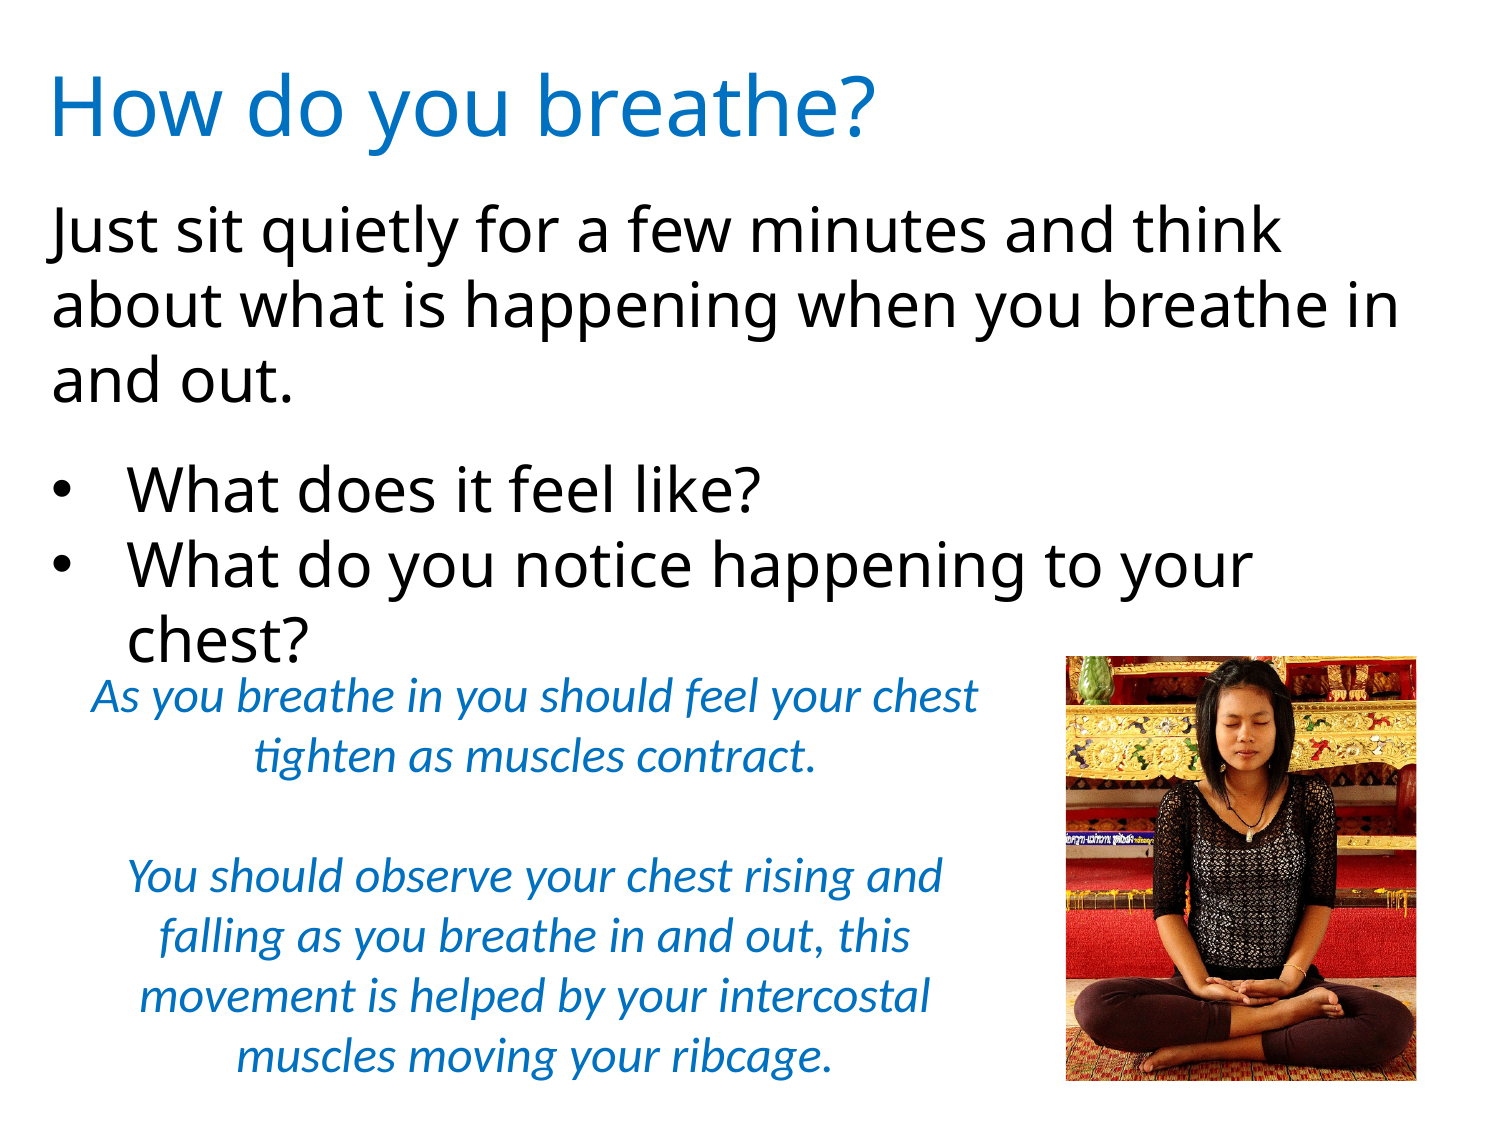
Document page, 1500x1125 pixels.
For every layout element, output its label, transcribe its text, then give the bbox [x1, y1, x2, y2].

text_box Just sit quietly for a few minutes and think about what is happening when you breathe in and out. What does it feel like? What do you notice happening to your chest? [36, 183, 1459, 683]
text_box How do you breathe? [33, 45, 1050, 161]
picture [1065, 656, 1417, 1081]
text_box As you breathe in you should feel your chest tighten as muscles contract. You should observe your chest rising and falling as you breathe in and out, this movement is helped by your intercostal muscles moving your ribcage. [63, 655, 1008, 1090]
